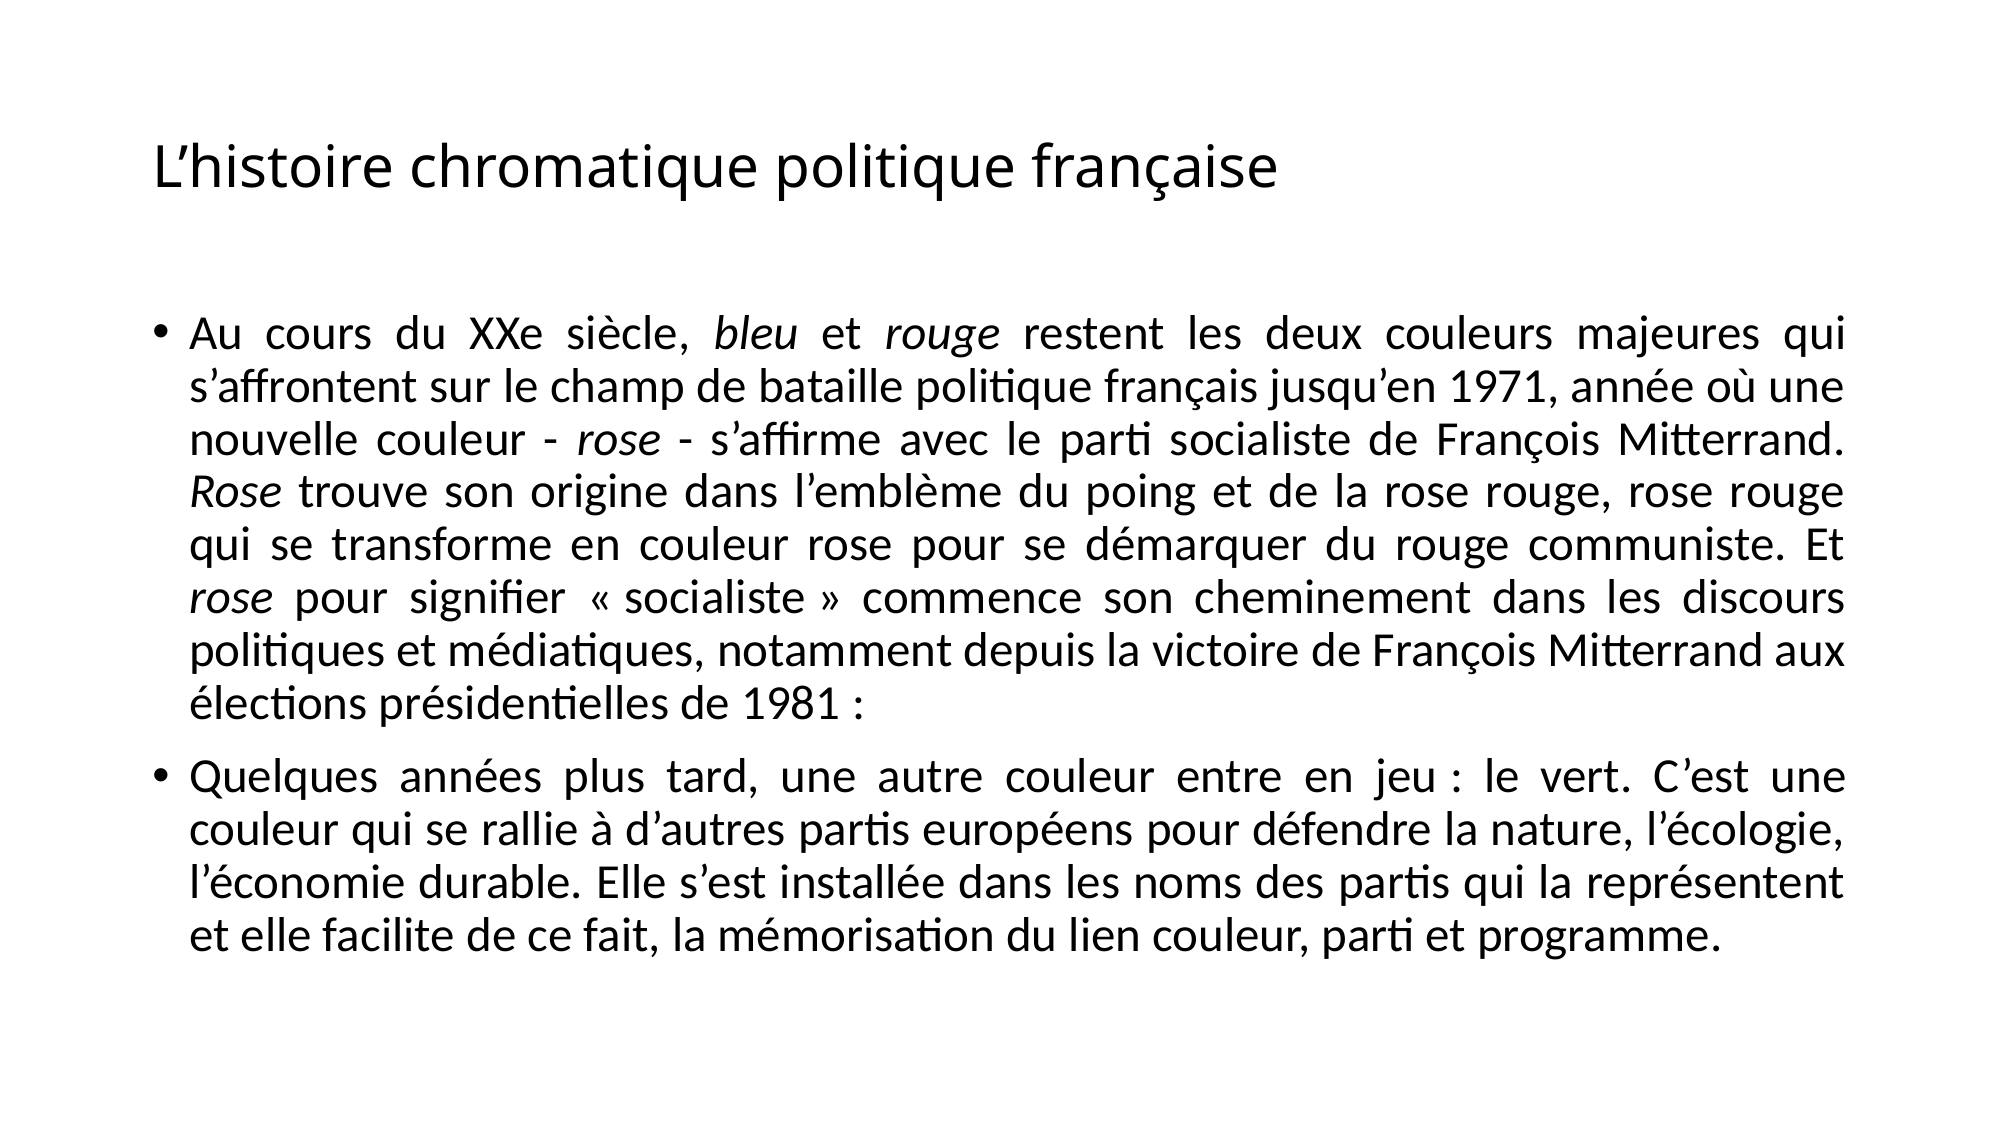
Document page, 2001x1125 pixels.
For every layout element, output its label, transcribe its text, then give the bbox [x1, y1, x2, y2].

list Au cours du XXe siècle, bleu et rouge restent les deux couleurs majeures qui s’affrontent sur le champ de bataille politique français jusqu’en 1971, année où une nouvelle couleur - rose - s’affirme avec le parti socialiste de François Mitterrand. Rose trouve son origine dans l’emblème du poing et de la rose rouge, rose rouge qui se transforme en couleur rose pour se démarquer du rouge communiste. Et rose pour signifier « socialiste » commence son cheminement dans les discours politiques et médiatiques, notamment depuis la victoire de François Mitterrand aux élections présidentielles de 1981 : Quelques années plus tard, une autre couleur entre en jeu : le vert. C’est une couleur qui se rallie à d’autres partis européens pour défendre la nature, l’écologie, l’économie durable. Elle s’est installée dans les noms des partis qui la représentent et elle facilite de ce fait, la mémorisation du lien couleur, parti et programme. [137, 299, 1863, 1014]
title L’histoire chromatique politique française [137, 59, 1863, 278]
